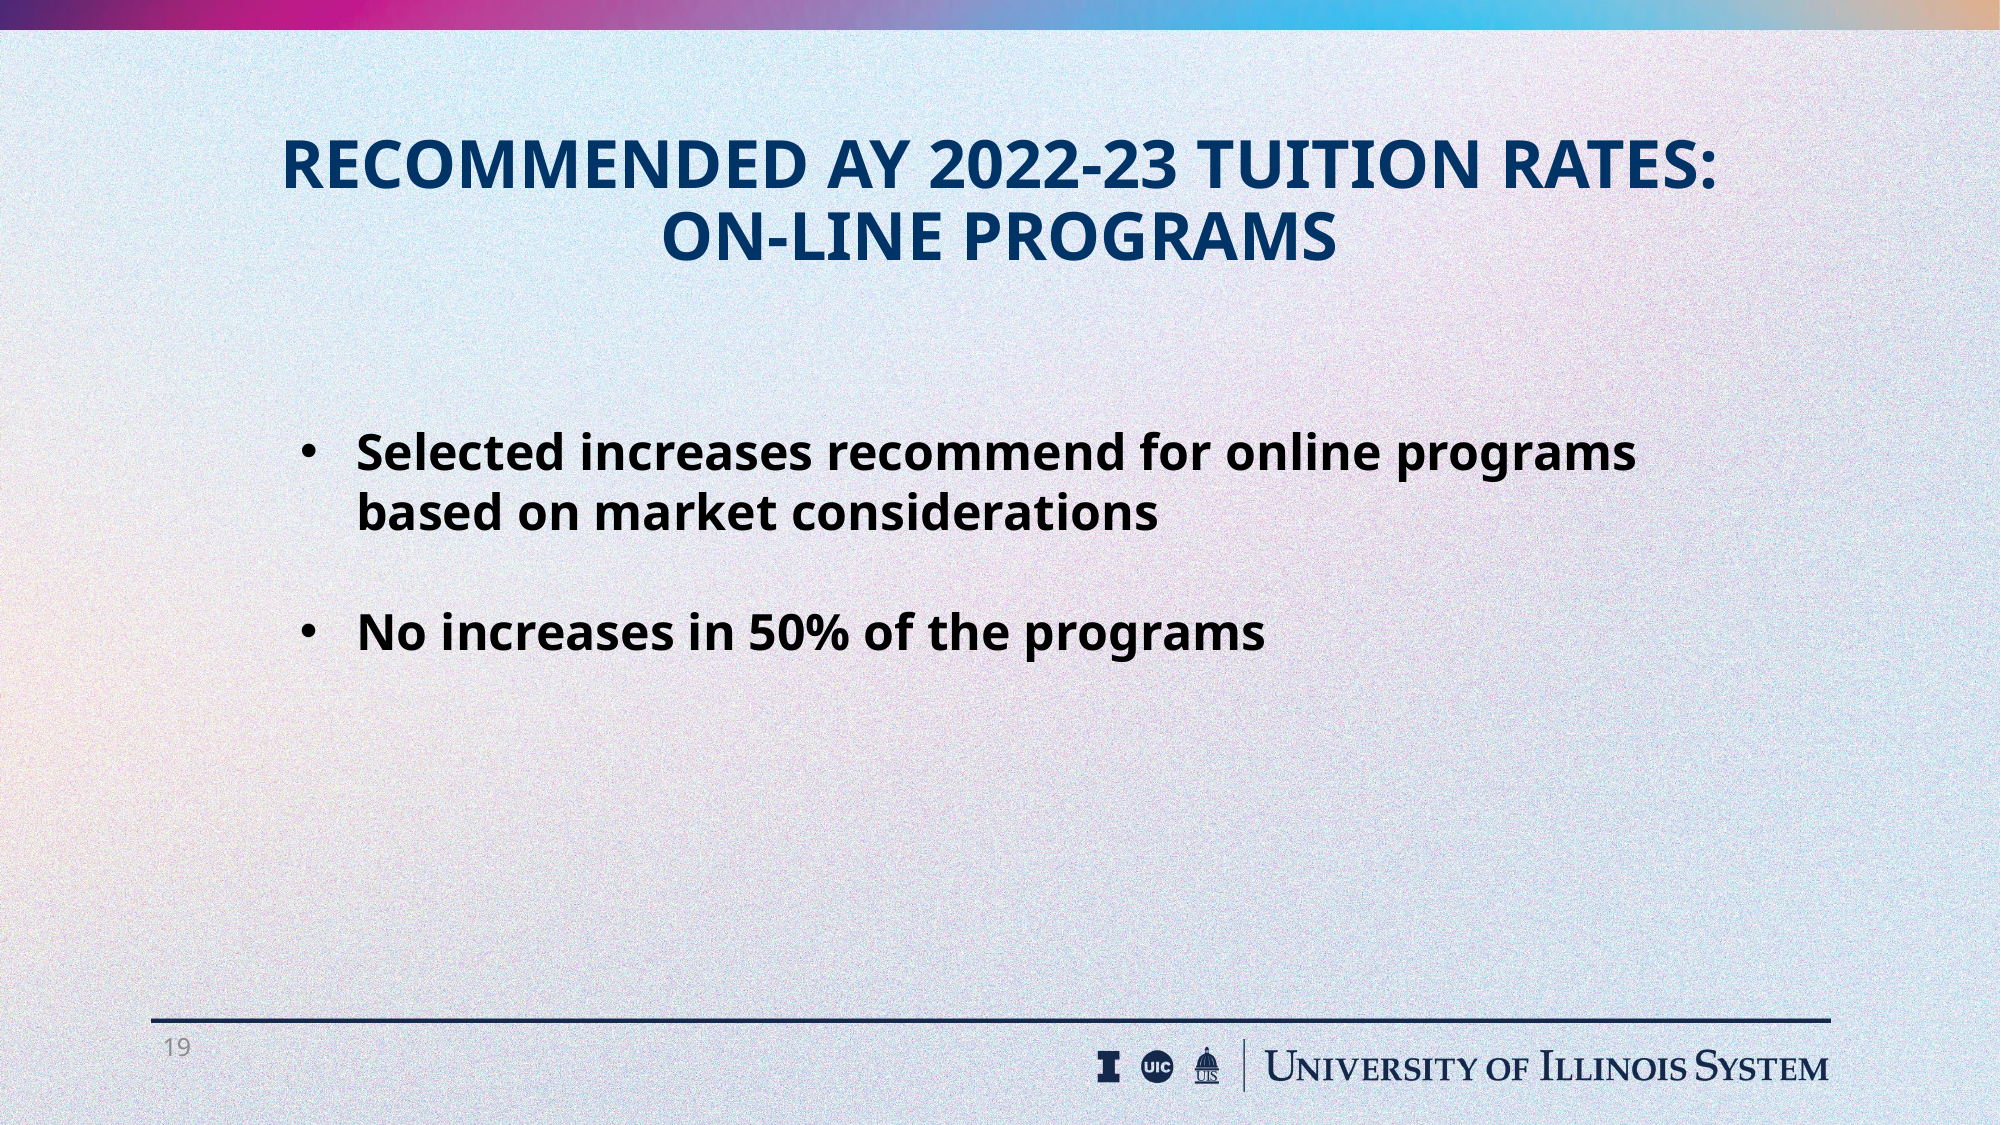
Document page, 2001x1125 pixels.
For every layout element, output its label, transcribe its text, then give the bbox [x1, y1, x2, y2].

text_box Selected increases recommend for online programs based on market considerations No increases in 50% of the programs [285, 413, 1666, 668]
text_box 19 [147, 1023, 598, 1084]
picture [0, 284, 2000, 1125]
picture [0, 0, 2000, 122]
title RECOMMENDED AY 2022-23 TUITION RATES: ON-LINE PROGRAMS [0, 122, 2000, 284]
